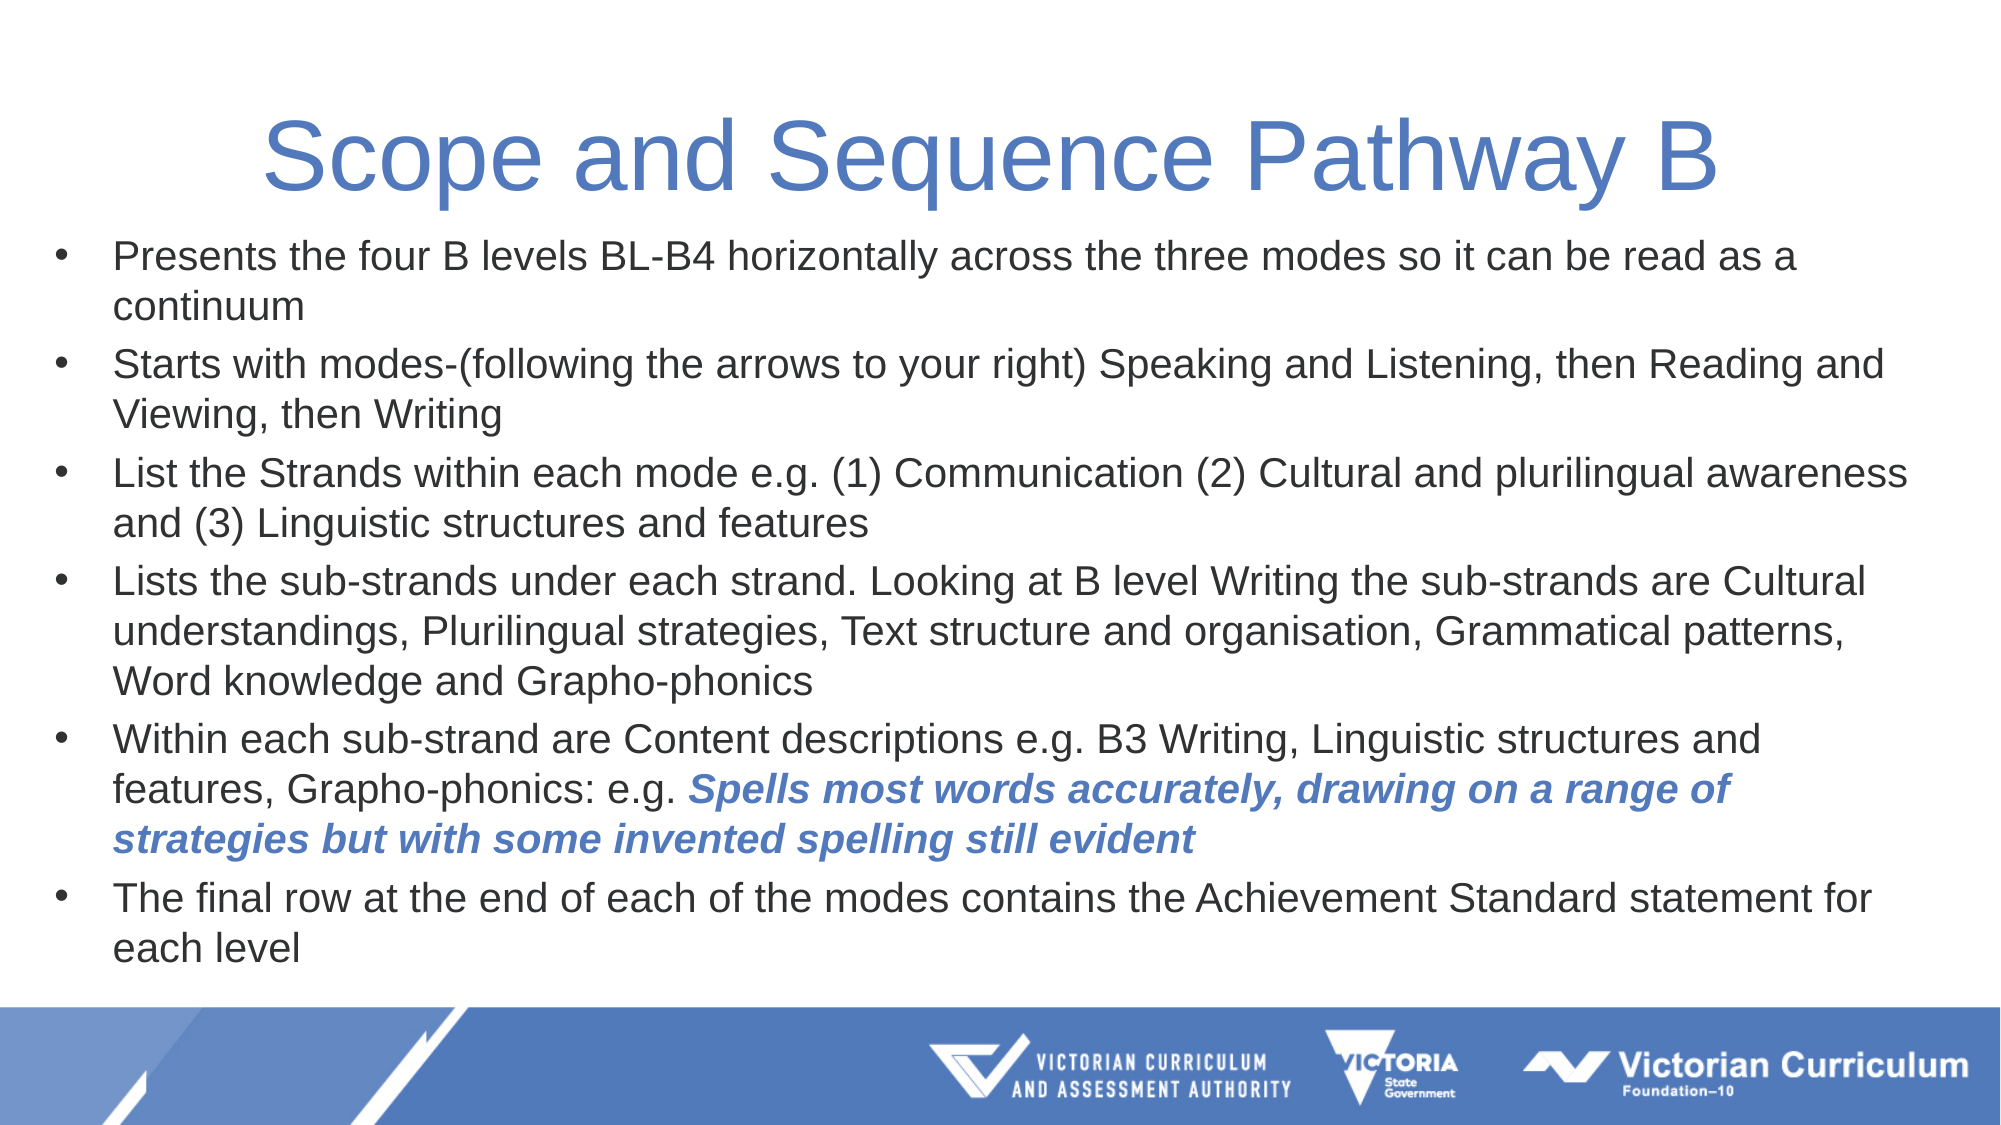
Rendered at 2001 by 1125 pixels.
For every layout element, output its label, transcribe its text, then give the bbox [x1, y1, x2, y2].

picture [0, 0, 2001, 1125]
title Scope and Sequence Pathway B [39, 90, 1945, 212]
list Presents the four B levels BL-B4 horizontally across the three modes so it can be read as a continuum Starts with modes-(following the arrows to your right) Speaking and Listening, then Reading and Viewing, then Writing List the Strands within each mode e.g. (1) Communication (2) Cultural and plurilingual awareness and (3) Linguistic structures and features Lists the sub-strands under each strand. Looking at B level Writing the sub-strands are Cultural understandings, Plurilingual strategies, Text structure and organisation, Grammatical patterns, Word knowledge and Grapho-phonics Within each sub-strand are Content descriptions e.g. B3 Writing, Linguistic structures and features, Grapho-phonics: e.g. Spells most words accurately, drawing on a range of strategies but with some invented spelling still evident The final row at the end of each of the modes contains the Achievement Standard statement for each level [39, 221, 1945, 975]
